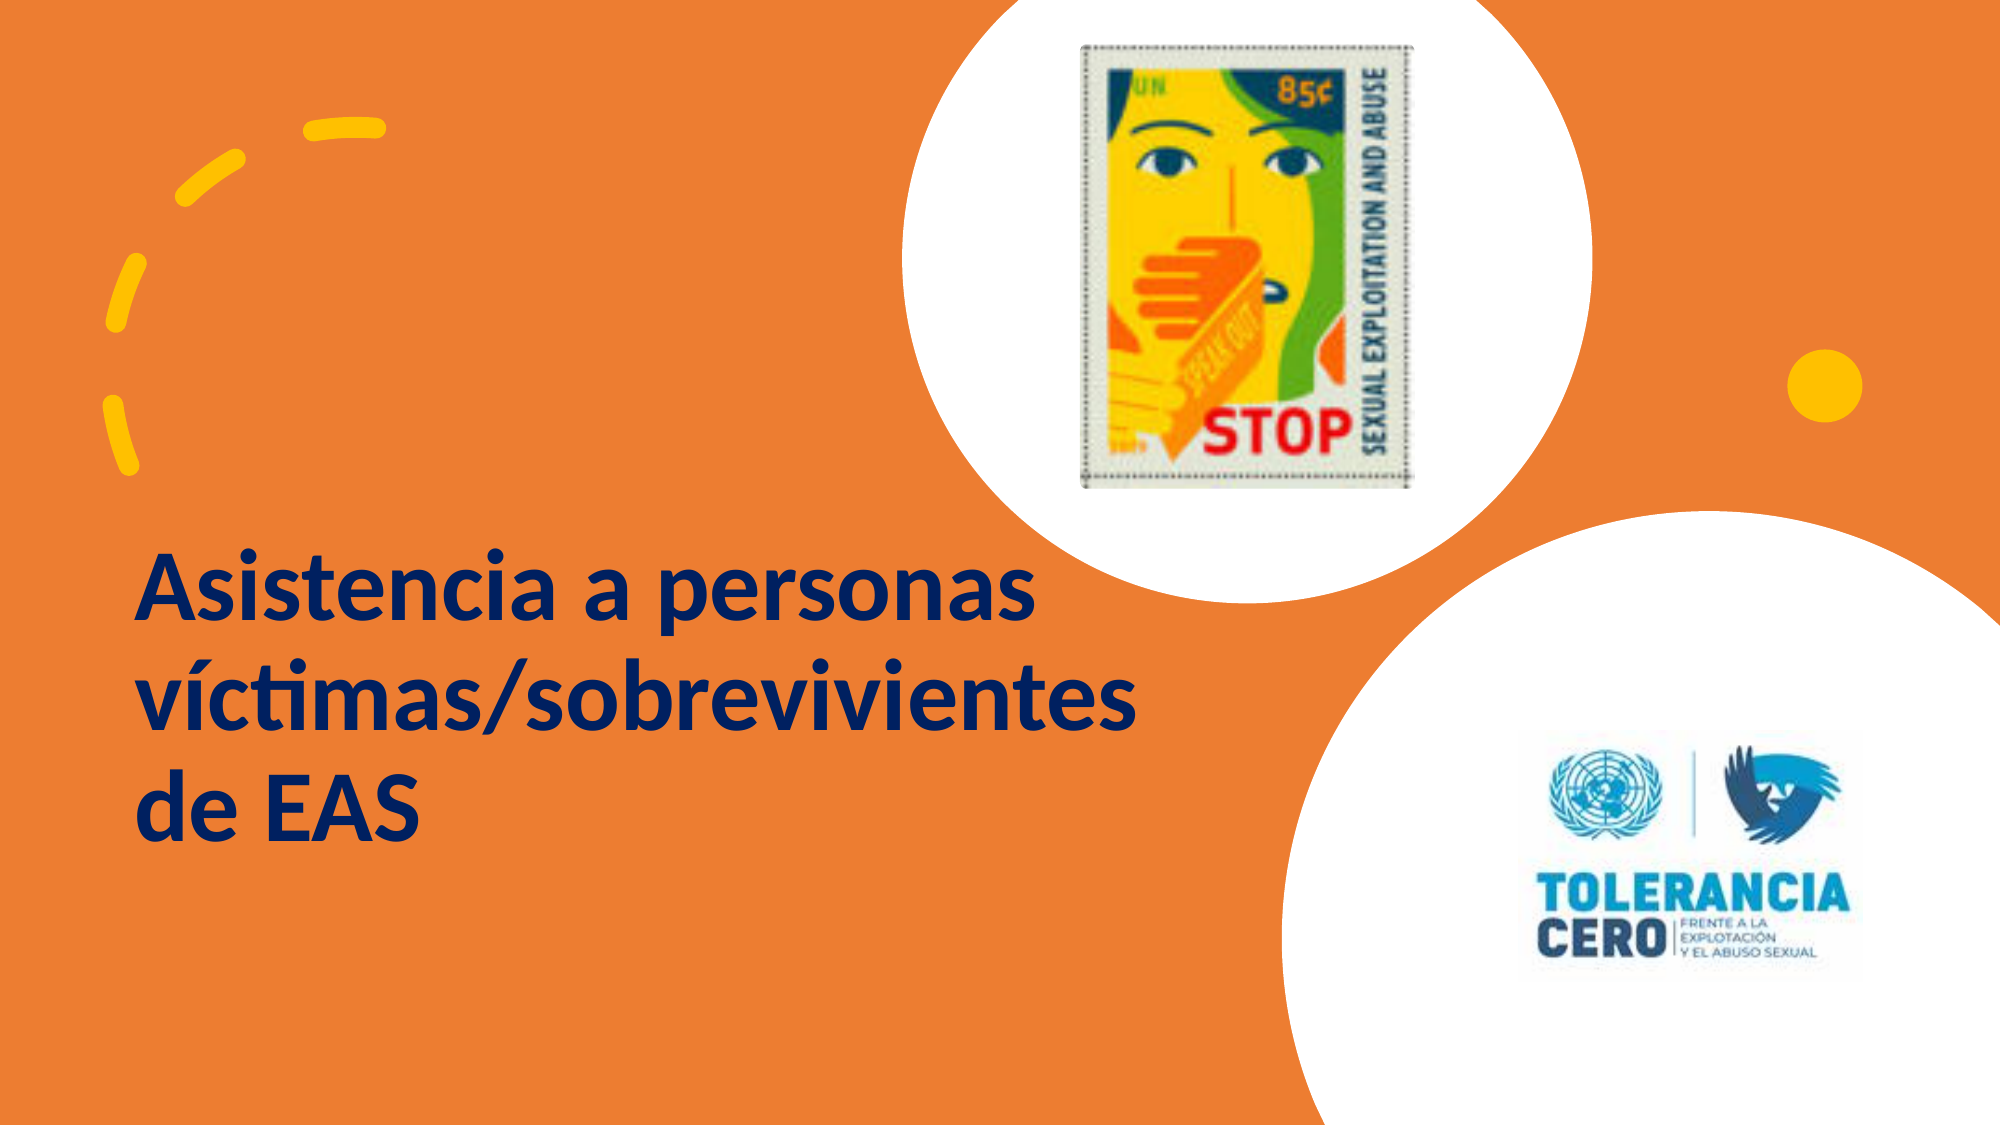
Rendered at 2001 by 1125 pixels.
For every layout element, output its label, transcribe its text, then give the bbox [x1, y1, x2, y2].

text_box [902, 0, 1593, 604]
text_box [1281, 511, 2000, 1125]
text_box [110, 309, 119, 436]
text_box [144, 127, 385, 249]
text_box [0, 0, 2000, 1125]
title Asistencia a personas víctimas/sobrevivientes de EAS [119, 249, 1163, 871]
text_box [1787, 349, 1863, 423]
picture [1517, 729, 1863, 982]
picture [1079, 44, 1415, 489]
